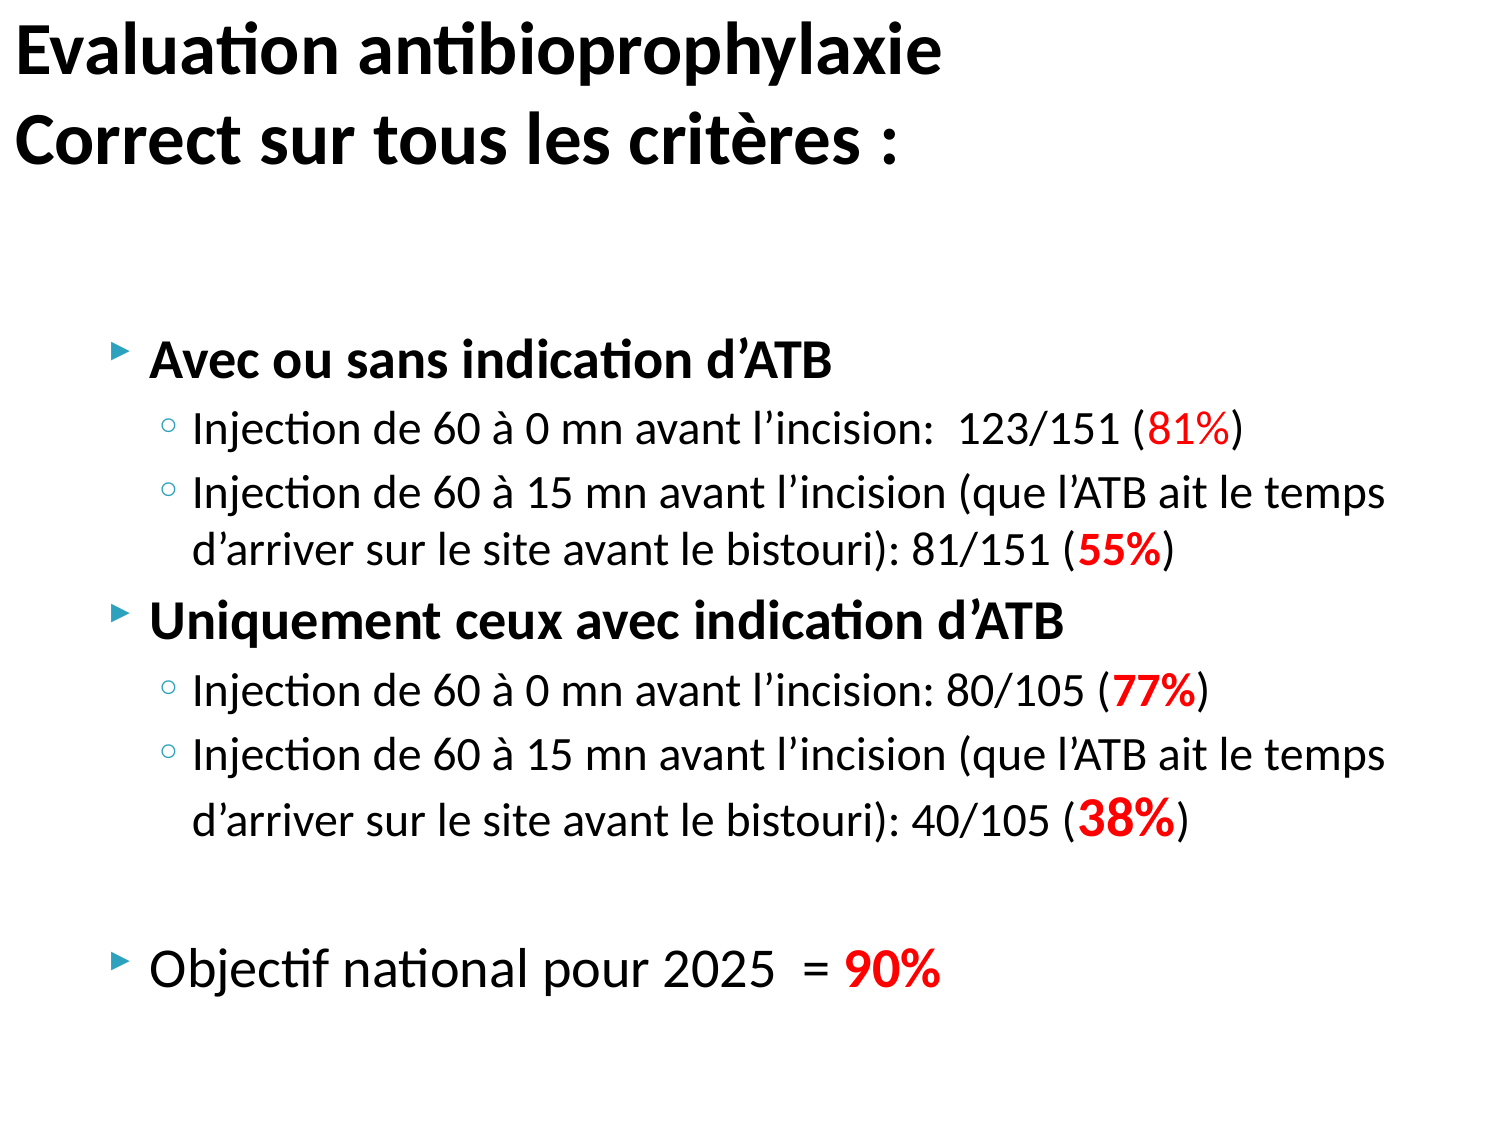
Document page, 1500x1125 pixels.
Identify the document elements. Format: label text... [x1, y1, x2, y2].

list Avec ou sans indication d’ATB Injection de 60 à 0 mn avant l’incision: 123/151 (81%) Injection de 60 à 15 mn avant l’incision (que l’ATB ait le temps d’arriver sur le site avant le bistouri): 81/151 (55%) Uniquement ceux avec indication d’ATB Injection de 60 à 0 mn avant l’incision: 80/105 (77%) Injection de 60 à 15 mn avant l’incision (que l’ATB ait le temps d’arriver sur le site avant le bistouri): 40/105 (38%) Objectif national pour 2025 = 90% [74, 314, 1426, 986]
title Evaluation antibioprophylaxie Correct sur tous les critères : [0, 0, 1500, 184]
